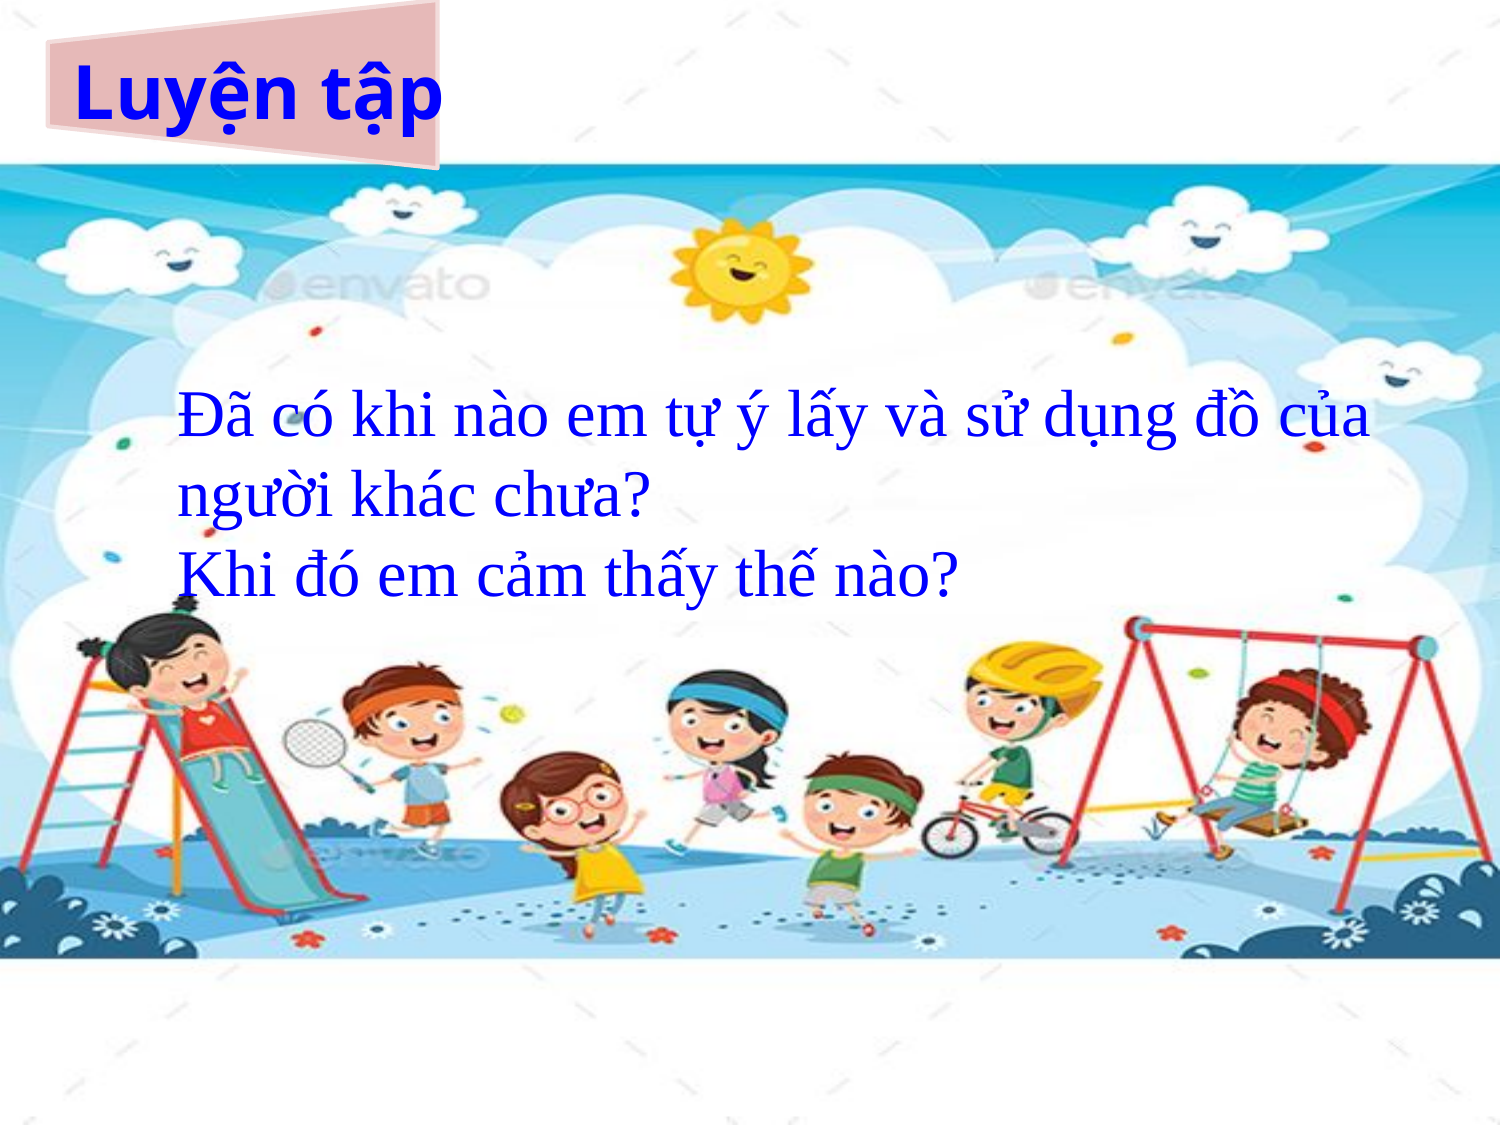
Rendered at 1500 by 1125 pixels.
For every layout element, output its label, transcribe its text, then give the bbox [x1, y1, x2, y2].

title Luyện tập [0, 0, 735, 188]
text_box Đã có khi nào em tự ý lấy và sử dụng đồ của người khác chưa? Khi đó em cảm thấy thế nào? [162, 362, 1500, 618]
picture [0, 0, 1500, 1125]
